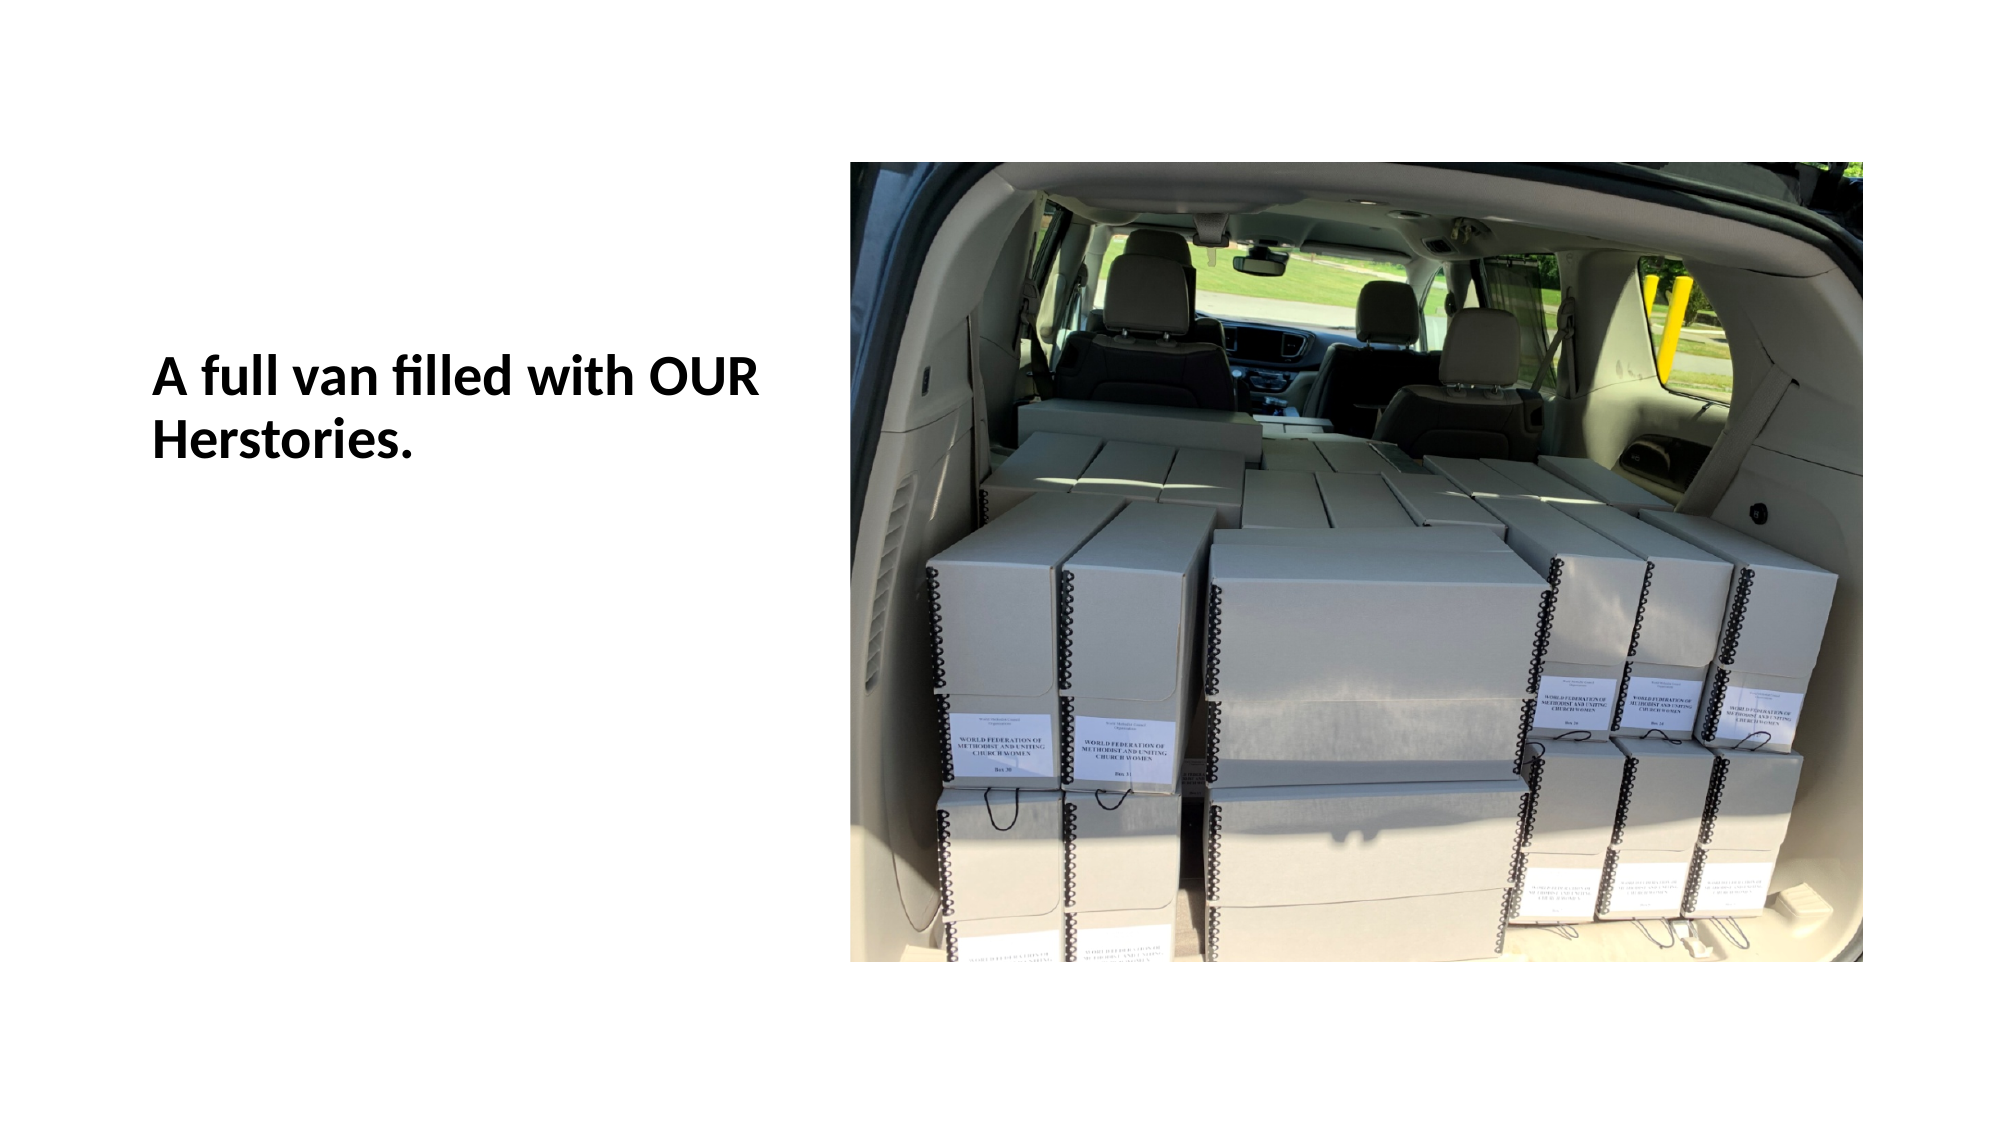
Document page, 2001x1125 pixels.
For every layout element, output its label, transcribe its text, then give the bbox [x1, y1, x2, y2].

list A full van filled with OUR Herstories. [137, 337, 783, 963]
picture [850, 161, 1863, 962]
